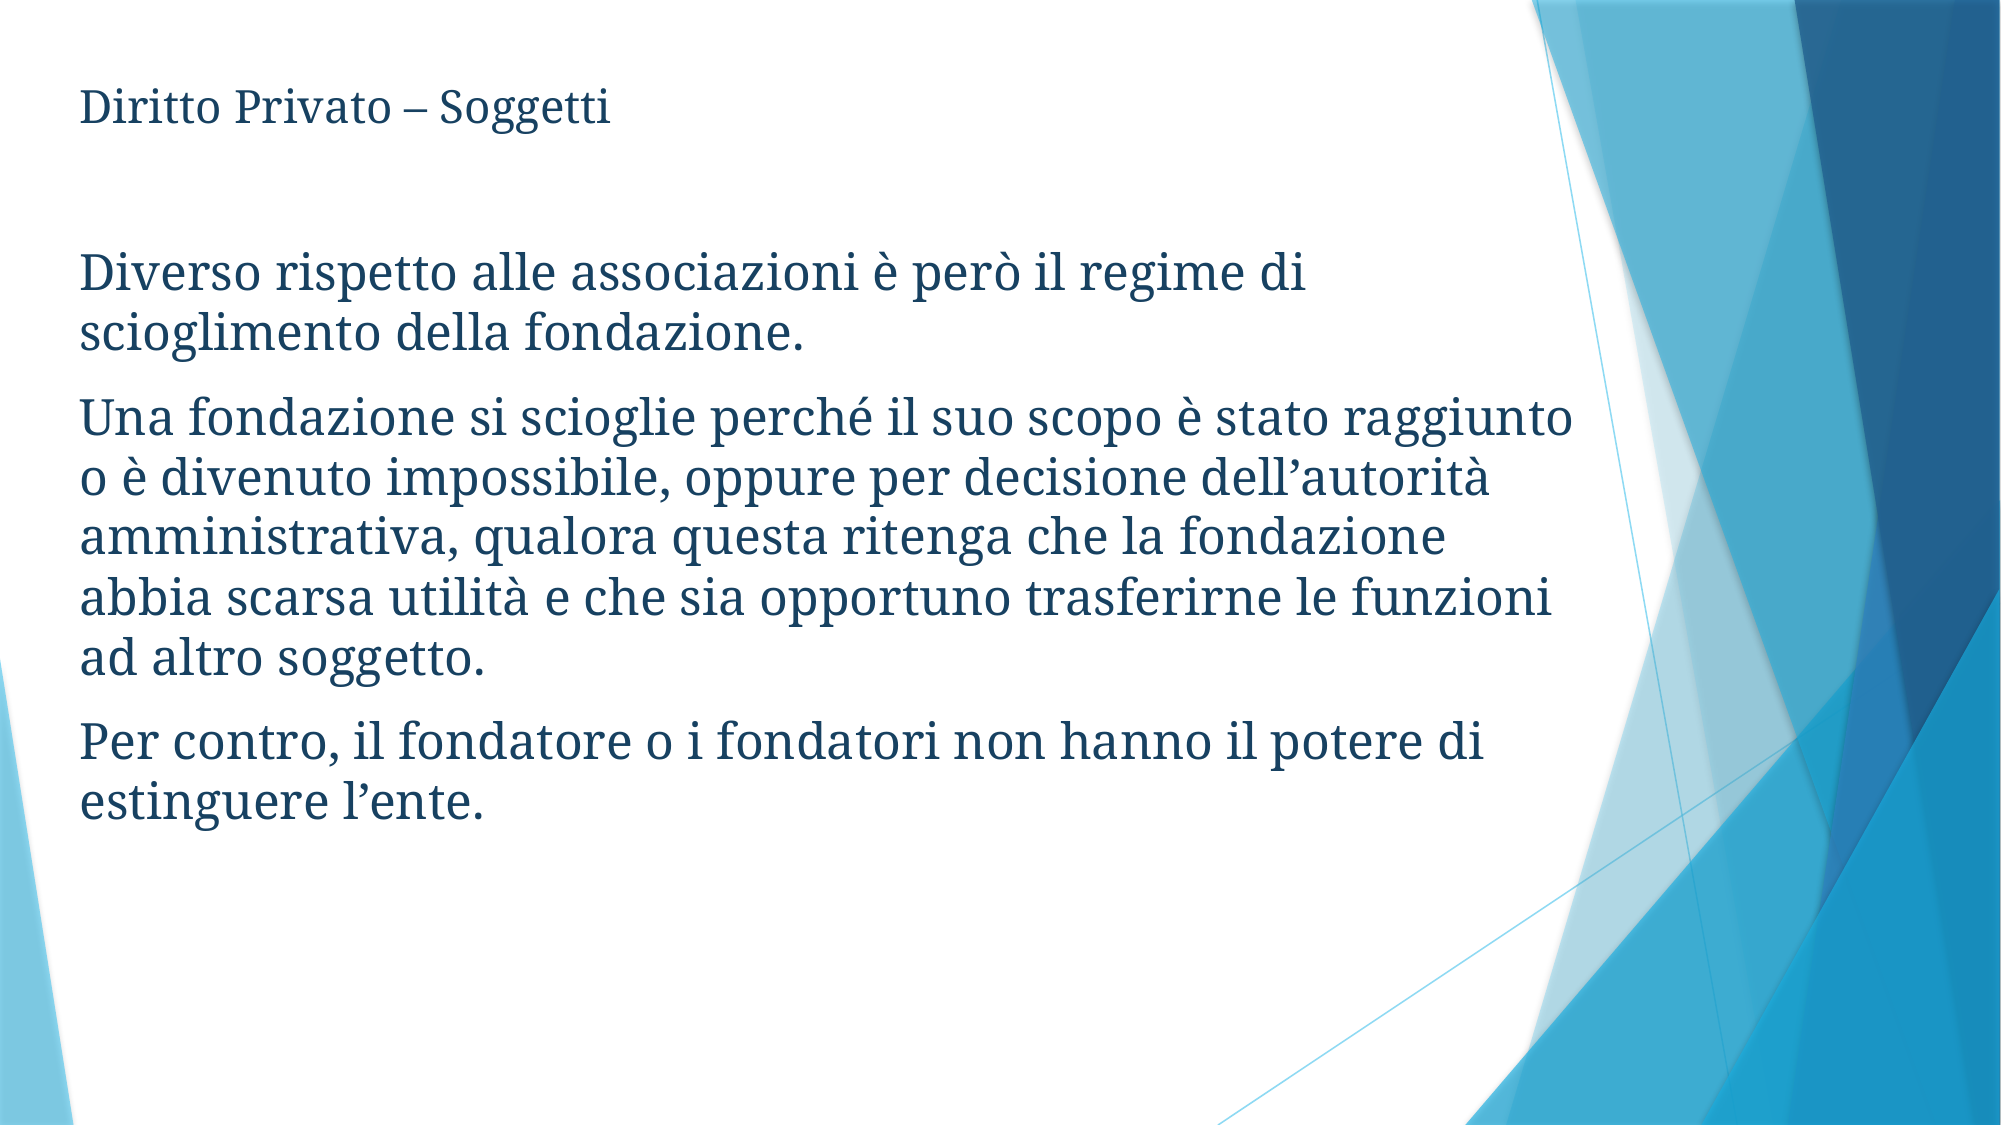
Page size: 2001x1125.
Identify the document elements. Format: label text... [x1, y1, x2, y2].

text_box Diverso rispetto alle associazioni è però il regime di scioglimento della fondazione. Una fondazione si scioglie perché il suo scopo è stato raggiunto o è divenuto impossibile, oppure per decisione dell’autorità amministrativa, qualora questa ritenga che la fondazione abbia scarsa utilità e che sia opportuno trasferirne le funzioni ad altro soggetto. Per contro, il fondatore o i fondatori non hanno il potere di estinguere l’ente. [64, 232, 1608, 1008]
text_box Diritto Privato – Soggetti [64, 58, 1549, 141]
